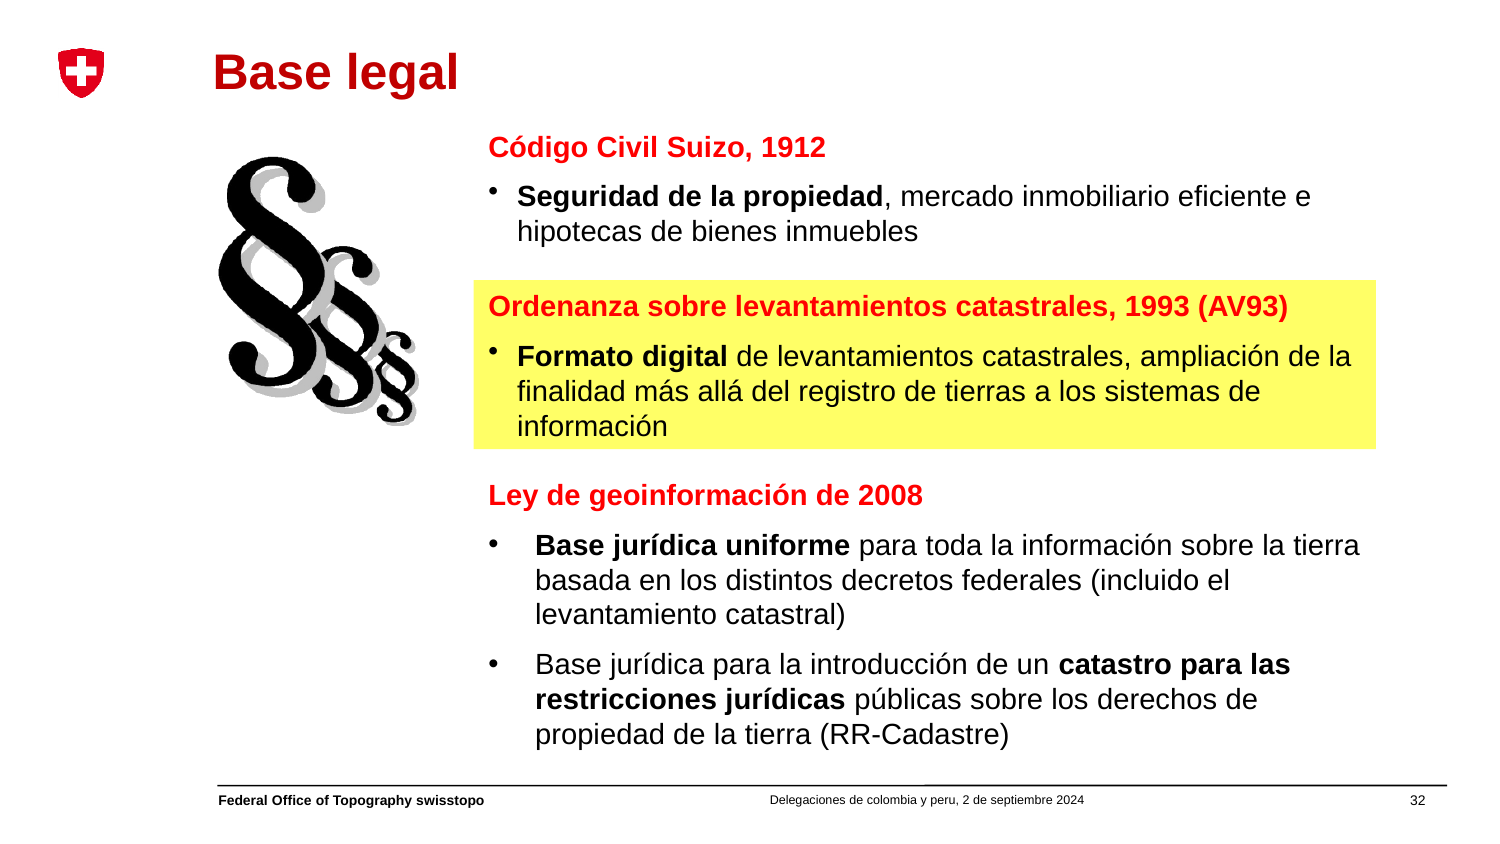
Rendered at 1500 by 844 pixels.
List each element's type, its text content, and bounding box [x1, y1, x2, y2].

text_box Ordenanza sobre levantamientos catastrales, 1993 (AV93) Formato digital de levantamientos catastrales, ampliación de la finalidad más allá del registro de tierras a los sistemas de información [473, 280, 1376, 450]
text_box Código Civil Suizo, 1912 Seguridad de la propiedad, mercado inmobiliario eficiente e hipotecas de bienes inmuebles [473, 120, 1376, 255]
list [218, 155, 419, 426]
text_box Ley de geoinformación de 2008 Base jurídica uniforme para toda la información sobre la tierra basada en los distintos decretos federales (incluido el levantamiento catastral) Base jurídica para la introducción de un catastro para las restricciones jurídicas públicas sobre los derechos de propiedad de la tierra (RR-Cadastre) [473, 469, 1376, 758]
picture [58, 48, 104, 98]
title Base legal [212, 39, 1437, 162]
